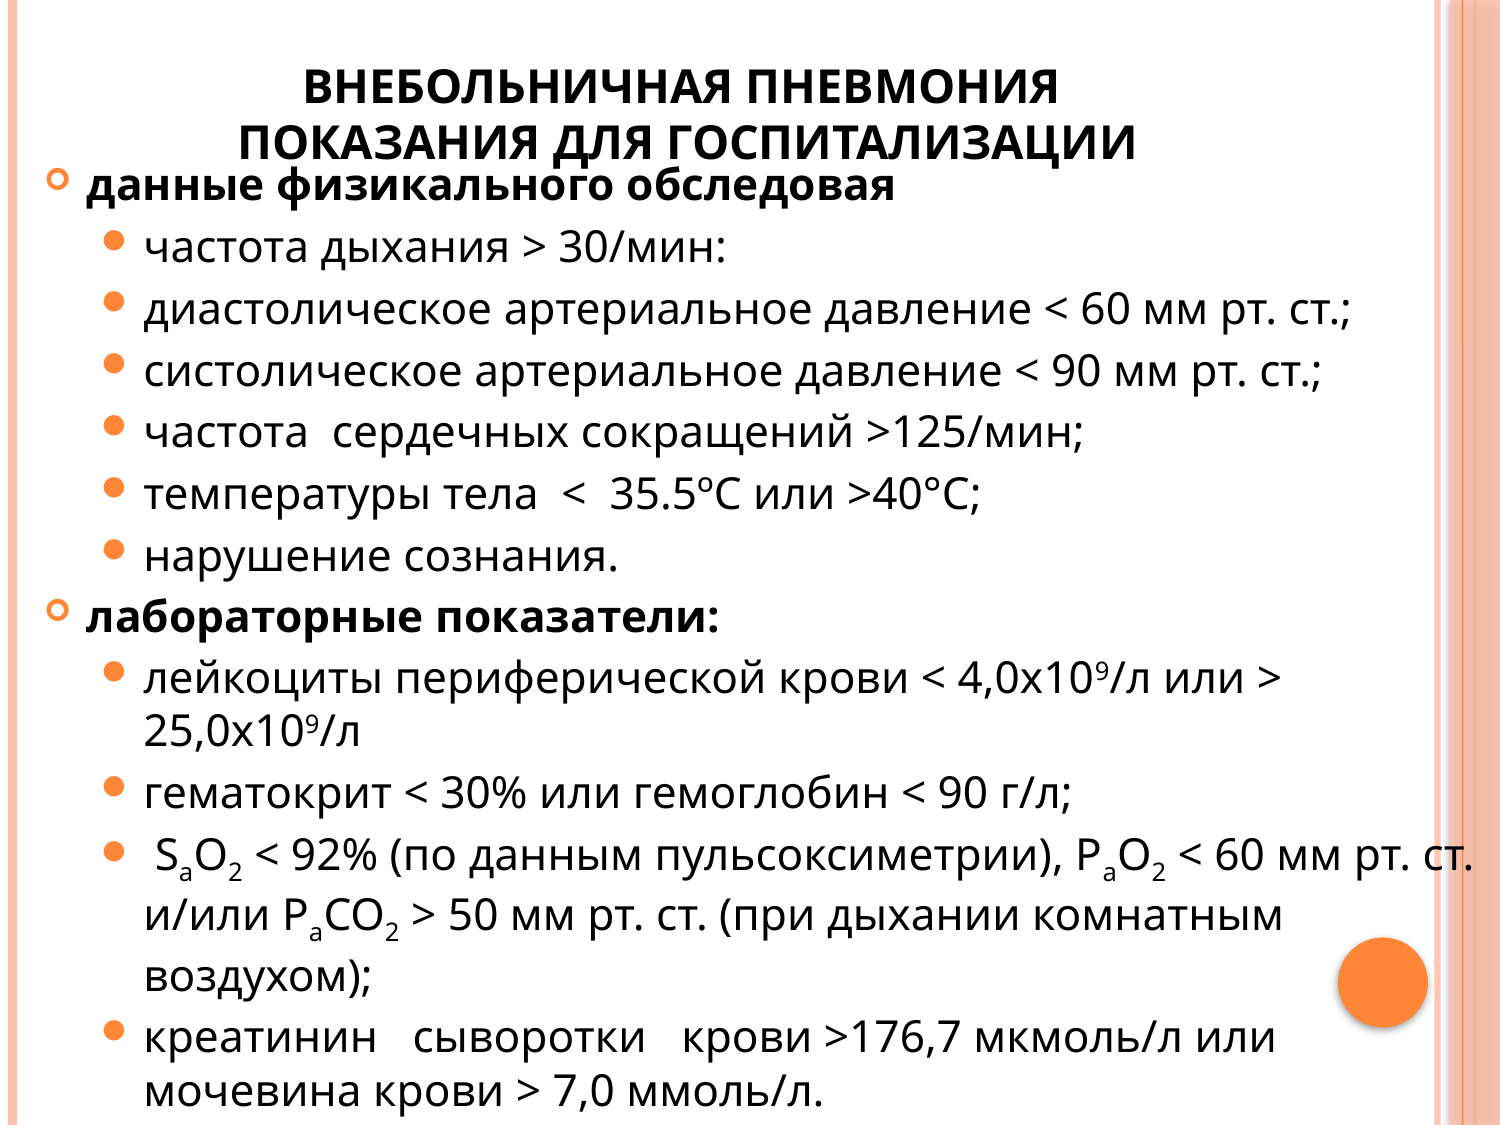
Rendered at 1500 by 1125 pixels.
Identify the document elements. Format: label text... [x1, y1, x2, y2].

title Внебольничная пневмония показания для госпитализации [75, 45, 1300, 149]
list данные физикального обследовая частота дыхания > 30/мин: диастолическое артериальное давление < 60 мм рт. ст.; систолическое артериальное давление < 90 мм рт. ст.; частота сердечных сокращений >125/мин; температуры тела < 35.5ºС или >40°С; нарушение сознания. лабораторные показатели: лейкоциты периферической крови < 4,0х109/л или > 25,0x109/л гематокрит < 30% или гемоглобин < 90 г/л; SaO2 < 92% (по данным пульсоксиметрии), РаО2 < 60 мм рт. ст. и/или РаСО2 > 50 мм рт. ст. (при дыхании комнатным воздухом); креатинин сыворотки крови >176,7 мкмоль/л или мочевина крови > 7,0 ммоль/л. [29, 149, 1500, 1125]
